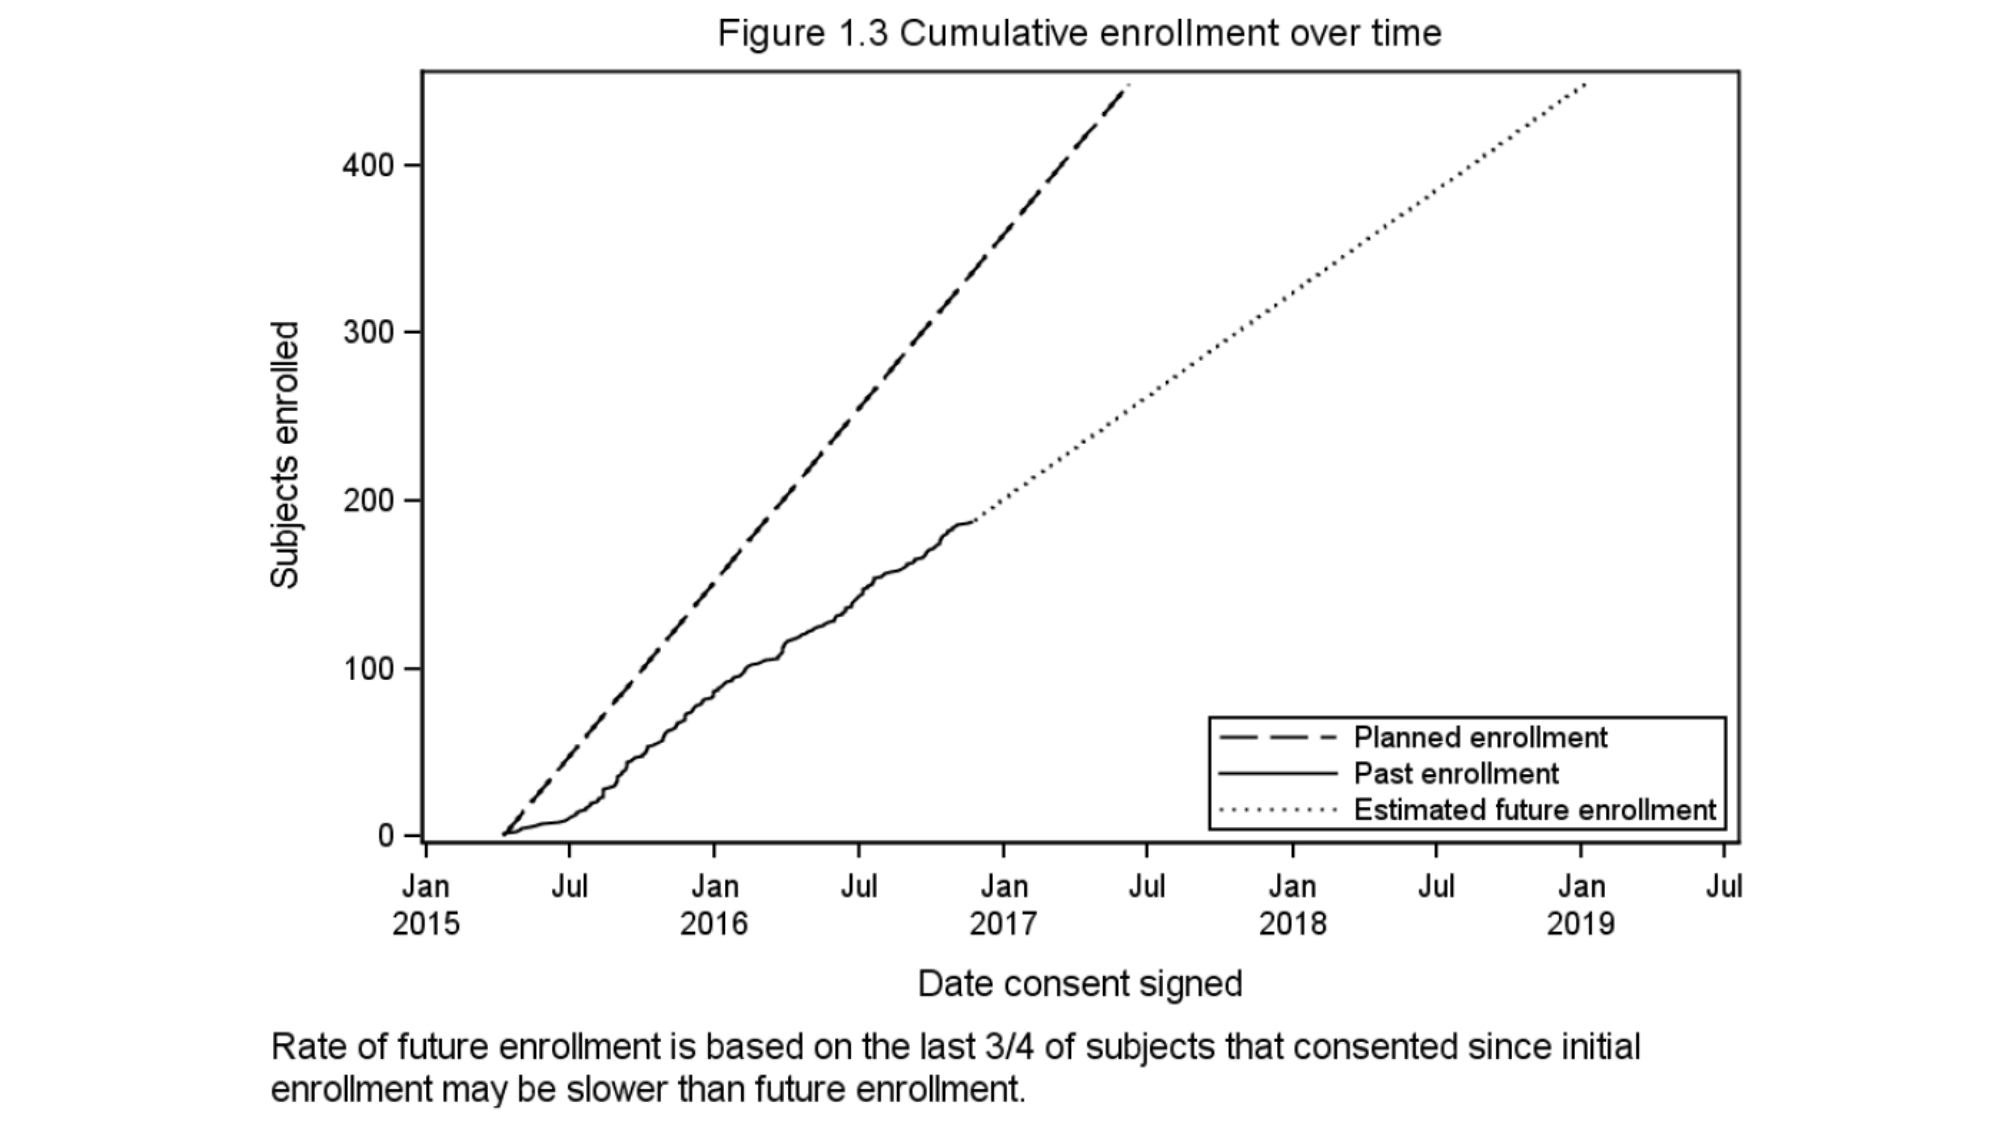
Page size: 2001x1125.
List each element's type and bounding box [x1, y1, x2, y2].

picture [242, 0, 1758, 1125]
